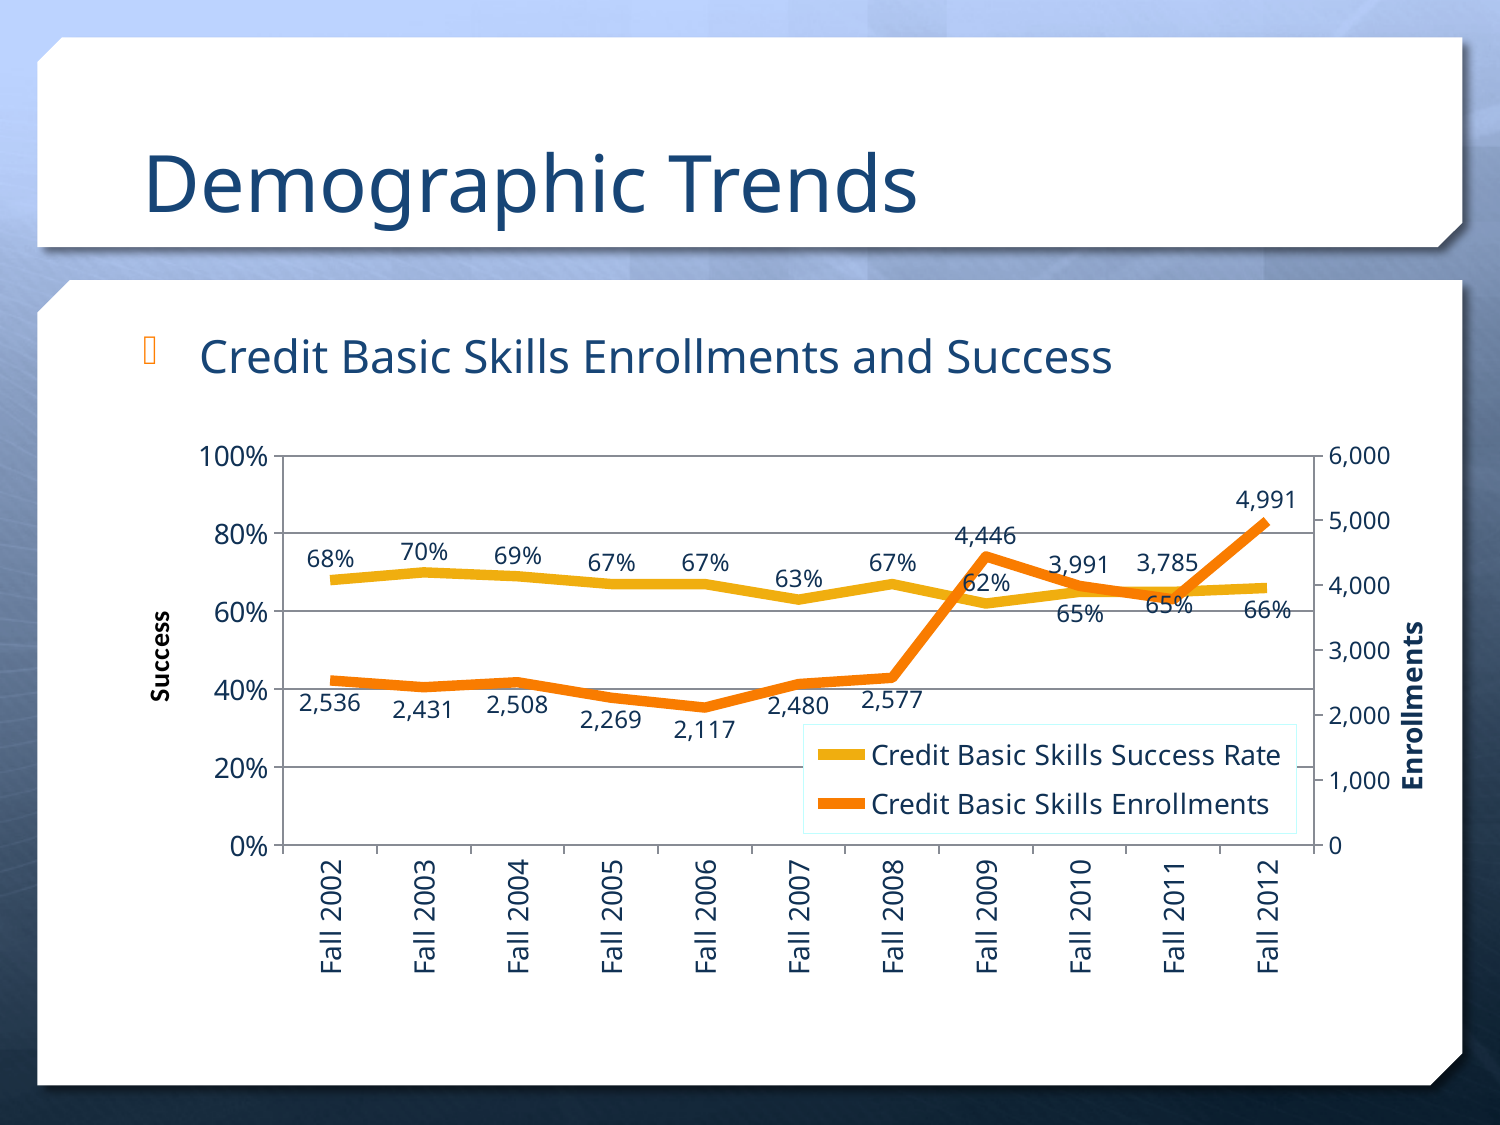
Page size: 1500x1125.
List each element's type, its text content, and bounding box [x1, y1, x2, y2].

chart [71, 425, 1439, 1031]
list Credit Basic Skills Enrollments and Success [127, 319, 1372, 425]
title Demographic Trends [127, 48, 1372, 236]
